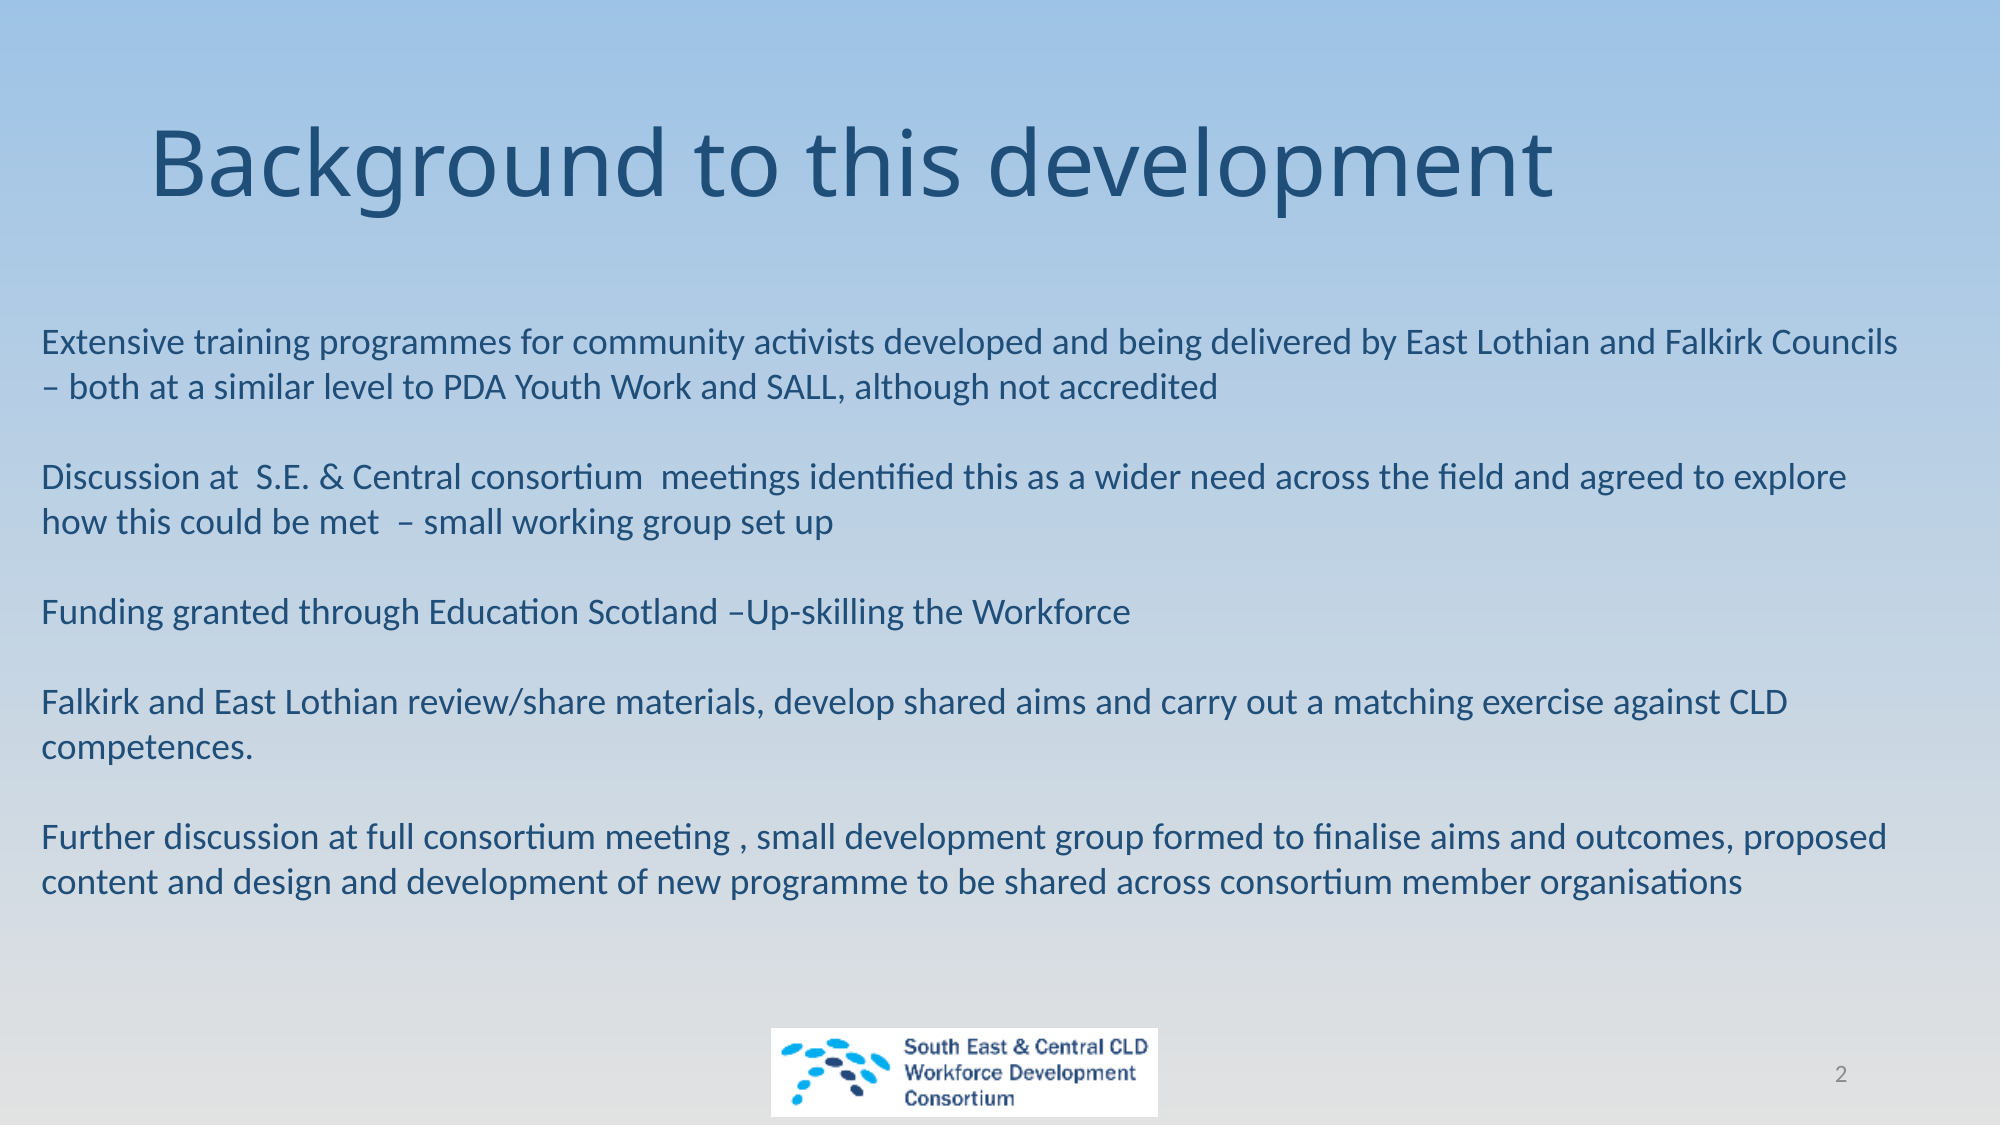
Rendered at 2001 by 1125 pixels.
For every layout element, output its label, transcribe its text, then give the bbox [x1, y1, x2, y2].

title Background to this development [133, 57, 1859, 276]
slide_number 2 [1412, 1042, 1863, 1103]
picture [771, 1028, 1158, 1117]
text_box Extensive training programmes for community activists developed and being delivered by East Lothian and Falkirk Councils – both at a similar level to PDA Youth Work and SALL, although not accredited Discussion at S.E. & Central consortium meetings identified this as a wider need across the field and agreed to explore how this could be met – small working group set up Funding granted through Education Scotland –Up-skilling the Workforce Falkirk and East Lothian review/share materials, develop shared aims and carry out a matching exercise against CLD competences. Further discussion at full consortium meeting , small development group formed to finalise aims and outcomes, proposed content and design and development of new programme to be shared across consortium member organisations [26, 310, 1930, 1045]
